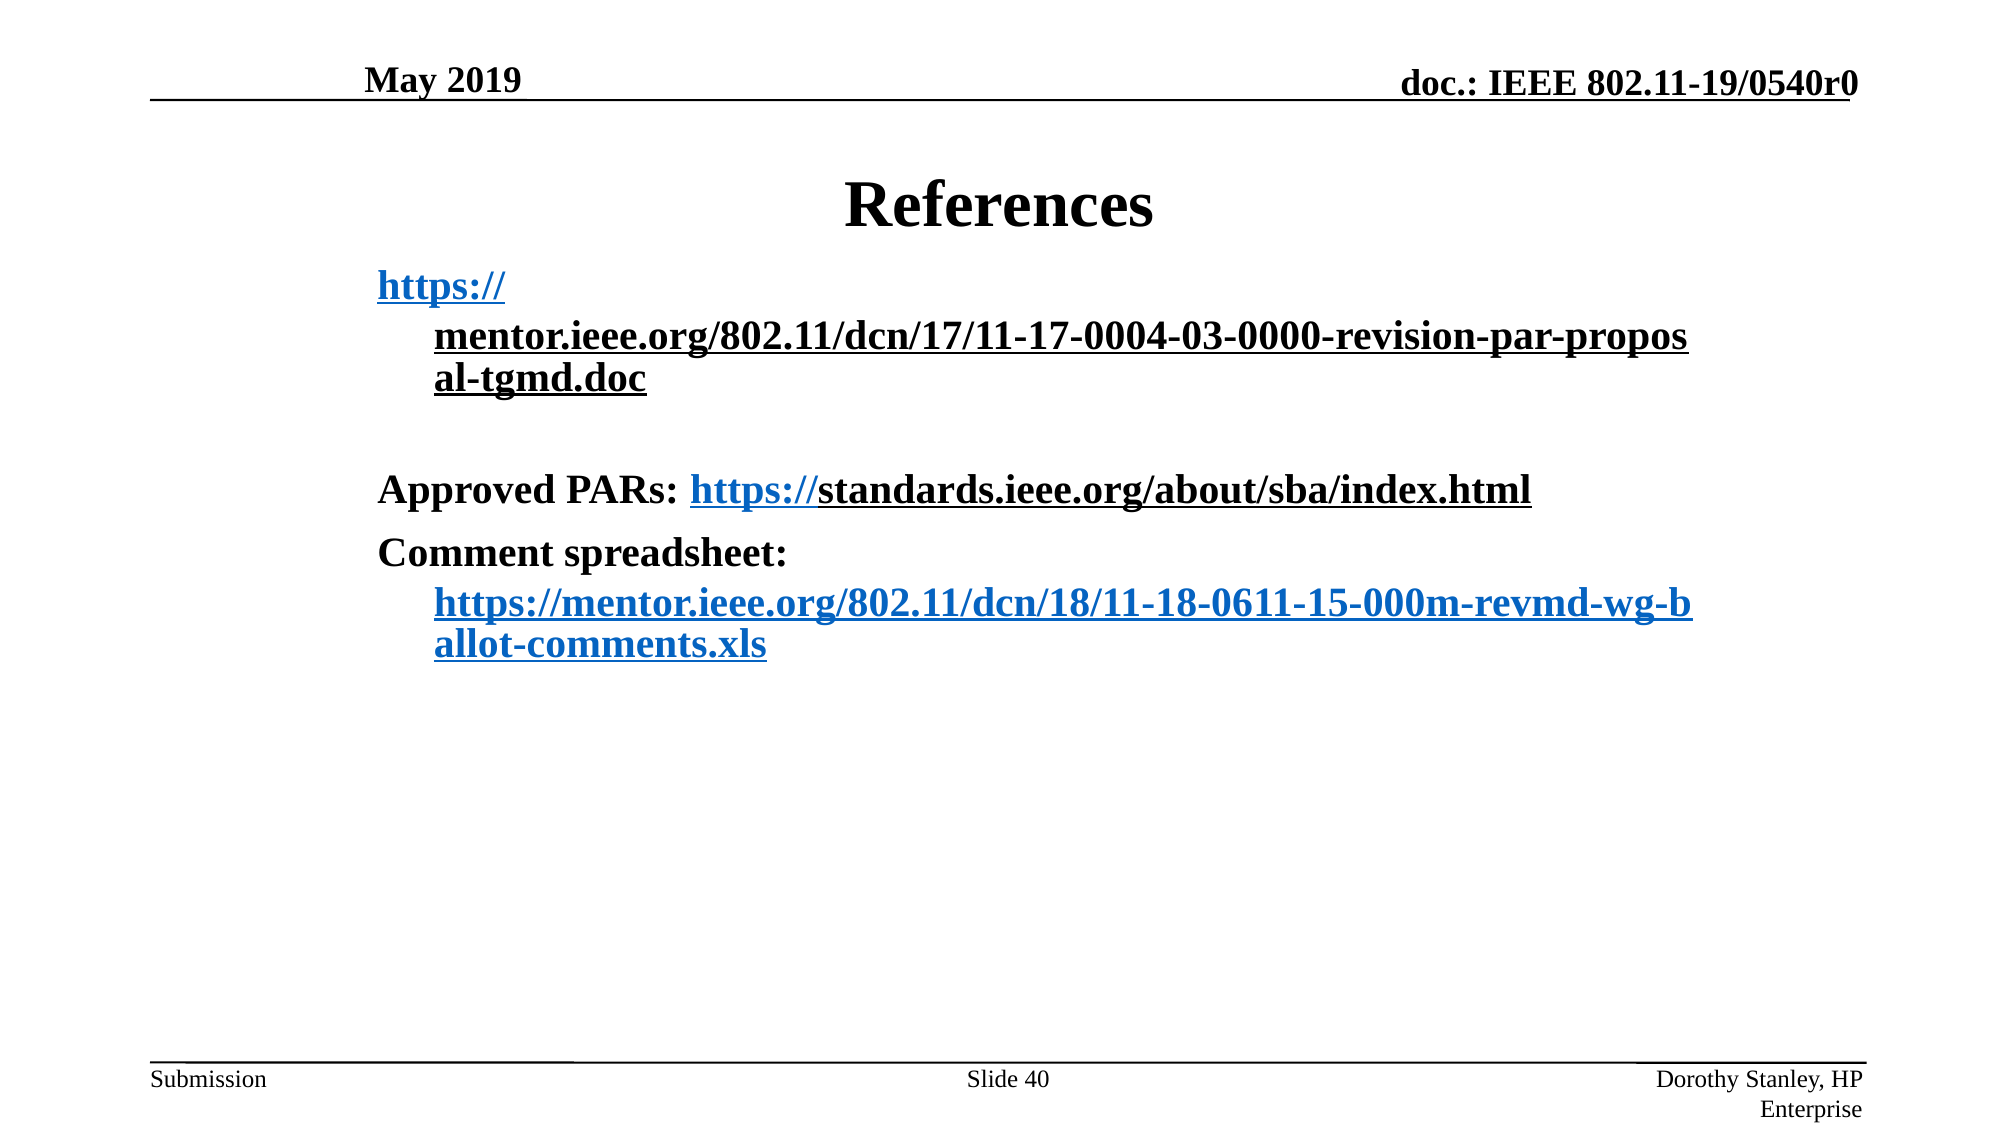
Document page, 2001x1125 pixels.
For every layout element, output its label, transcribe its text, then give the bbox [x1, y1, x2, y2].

slide_number Slide 40 [950, 1061, 1067, 1123]
title References [149, 112, 1850, 288]
list https://mentor.ieee.org/802.11/dcn/17/11-17-0004-03-0000-revision-par-proposal-tgmd.doc Approved PARs: https://standards.ieee.org/about/sba/index.html Comment spreadsheet: https://mentor.ieee.org/802.11/dcn/18/11-18-0611-15-000m-revmd-wg-ballot-comments.xls [362, 249, 1713, 1125]
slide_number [364, 54, 676, 101]
footer Dorothy Stanley, HP Enterprise [1574, 1061, 1863, 1088]
